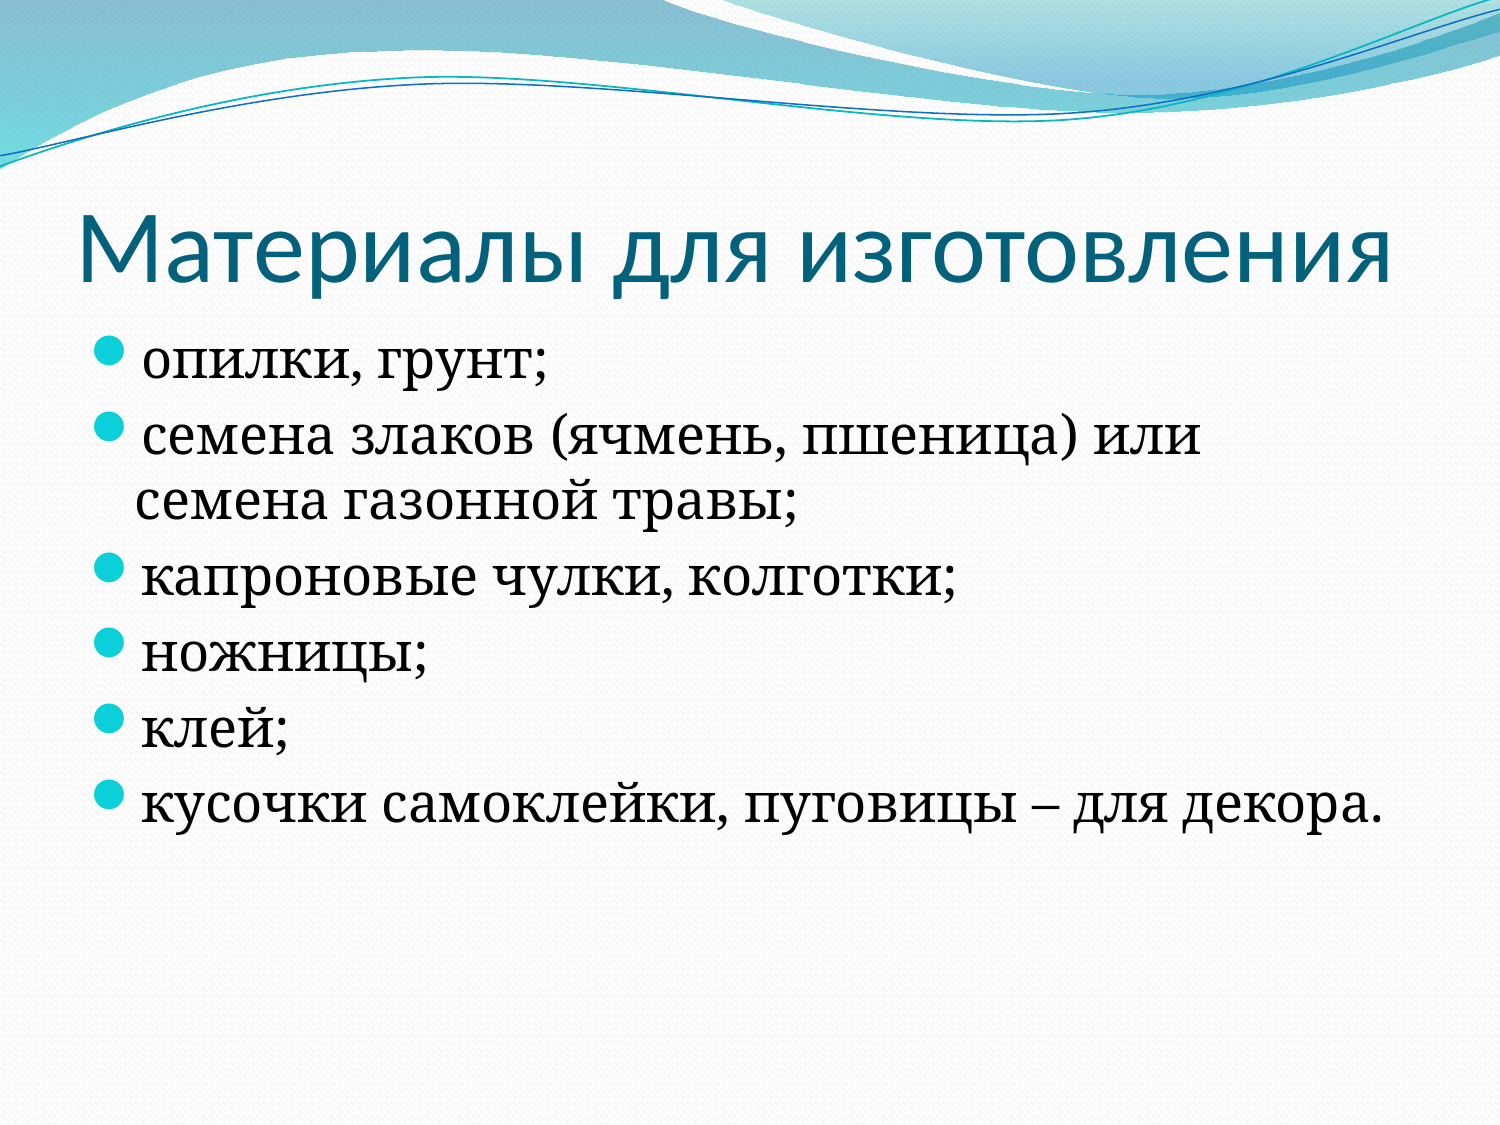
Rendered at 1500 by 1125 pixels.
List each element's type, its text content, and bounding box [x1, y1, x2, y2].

title Материалы для изготовления [75, 115, 1425, 303]
list опилки, грунт; семена злаков (ячмень, пшеница) или семена газонной травы; капроновые чулки, колготки; ножницы; клей; кусочки самоклейки, пуговицы – для декора. [75, 317, 1425, 1038]
